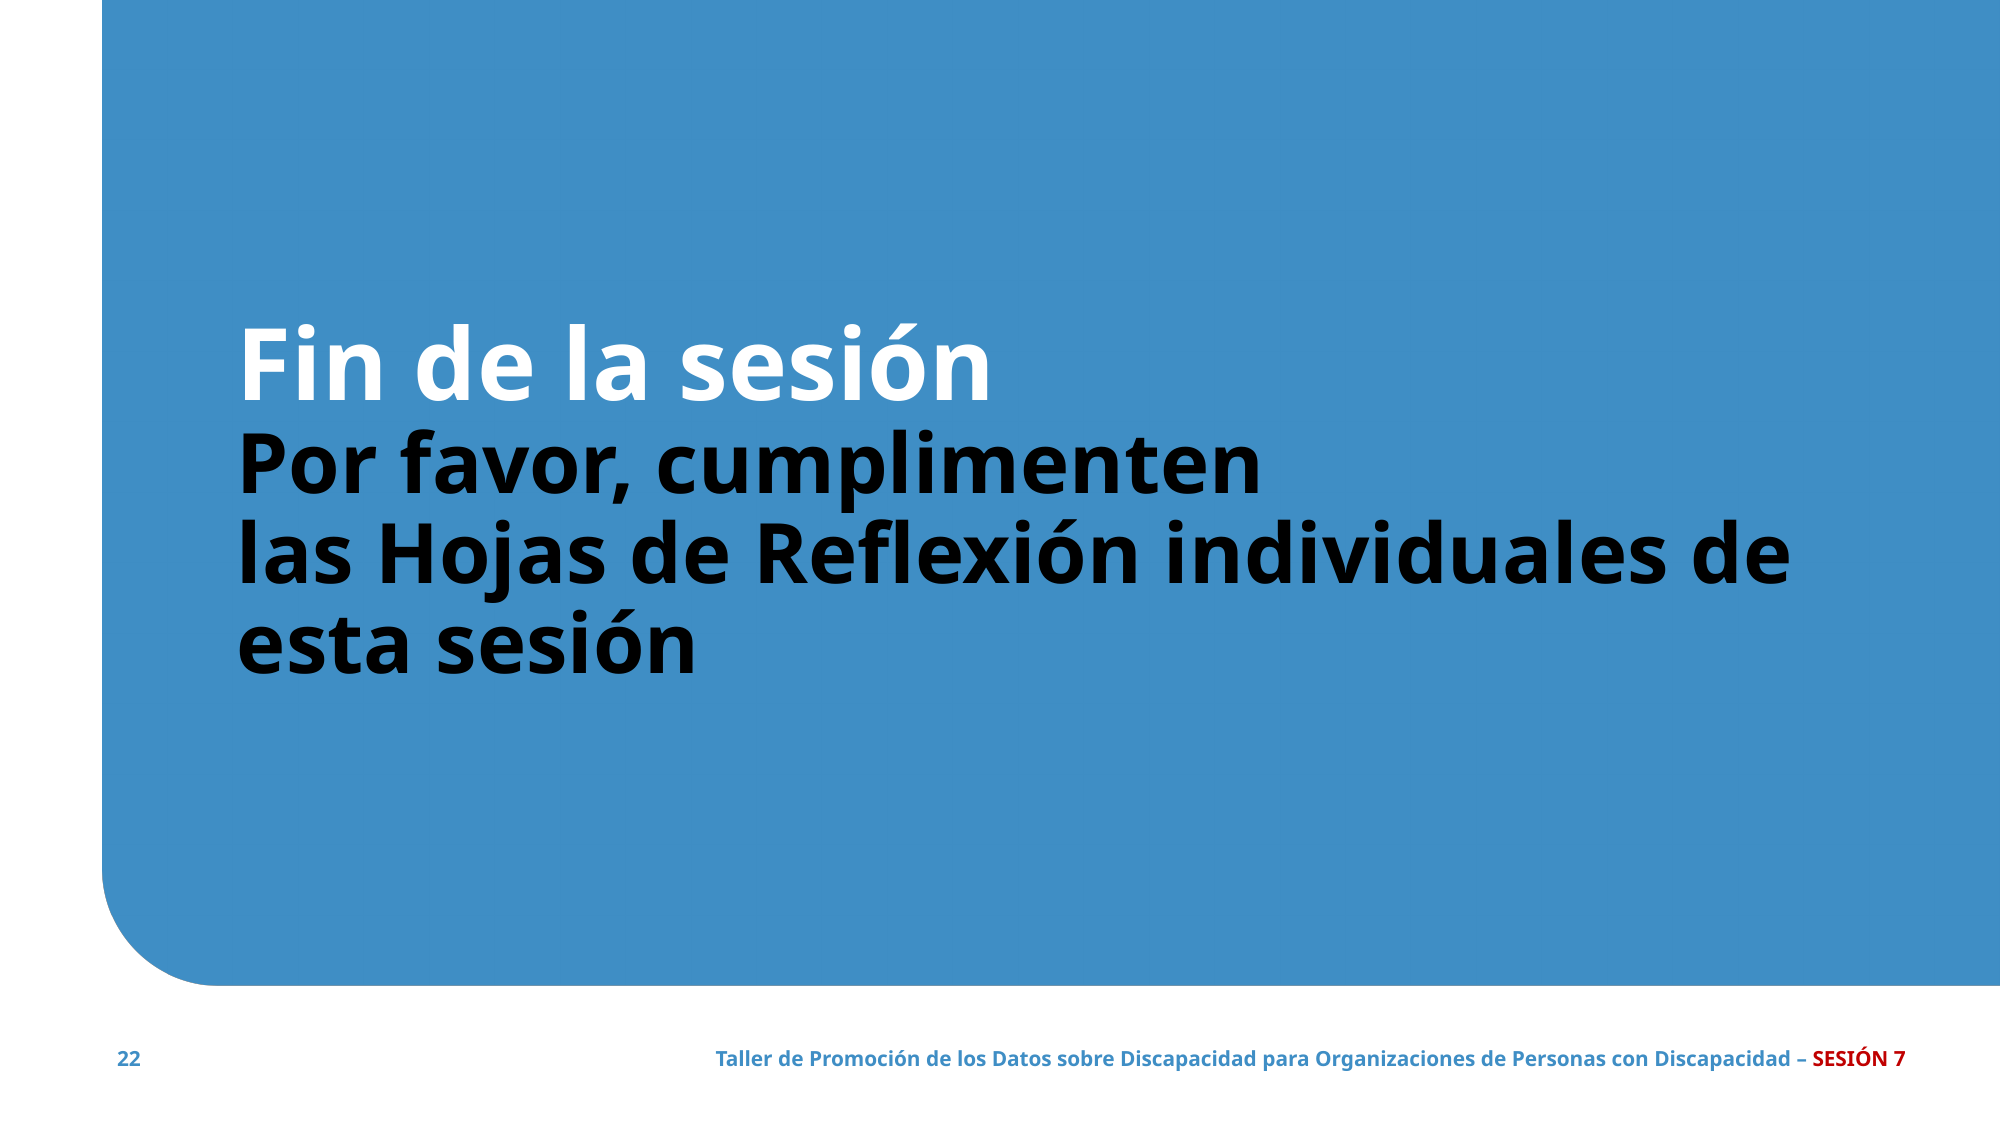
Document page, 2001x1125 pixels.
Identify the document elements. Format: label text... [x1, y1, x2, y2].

text_box 22 [102, 1038, 434, 1082]
picture [102, 0, 2000, 987]
text_box Taller de Promoción de los Datos sobre Discapacidad para Organizaciones de Personas con Discapacidad – SESIÓN 7 [521, 1038, 1921, 1104]
